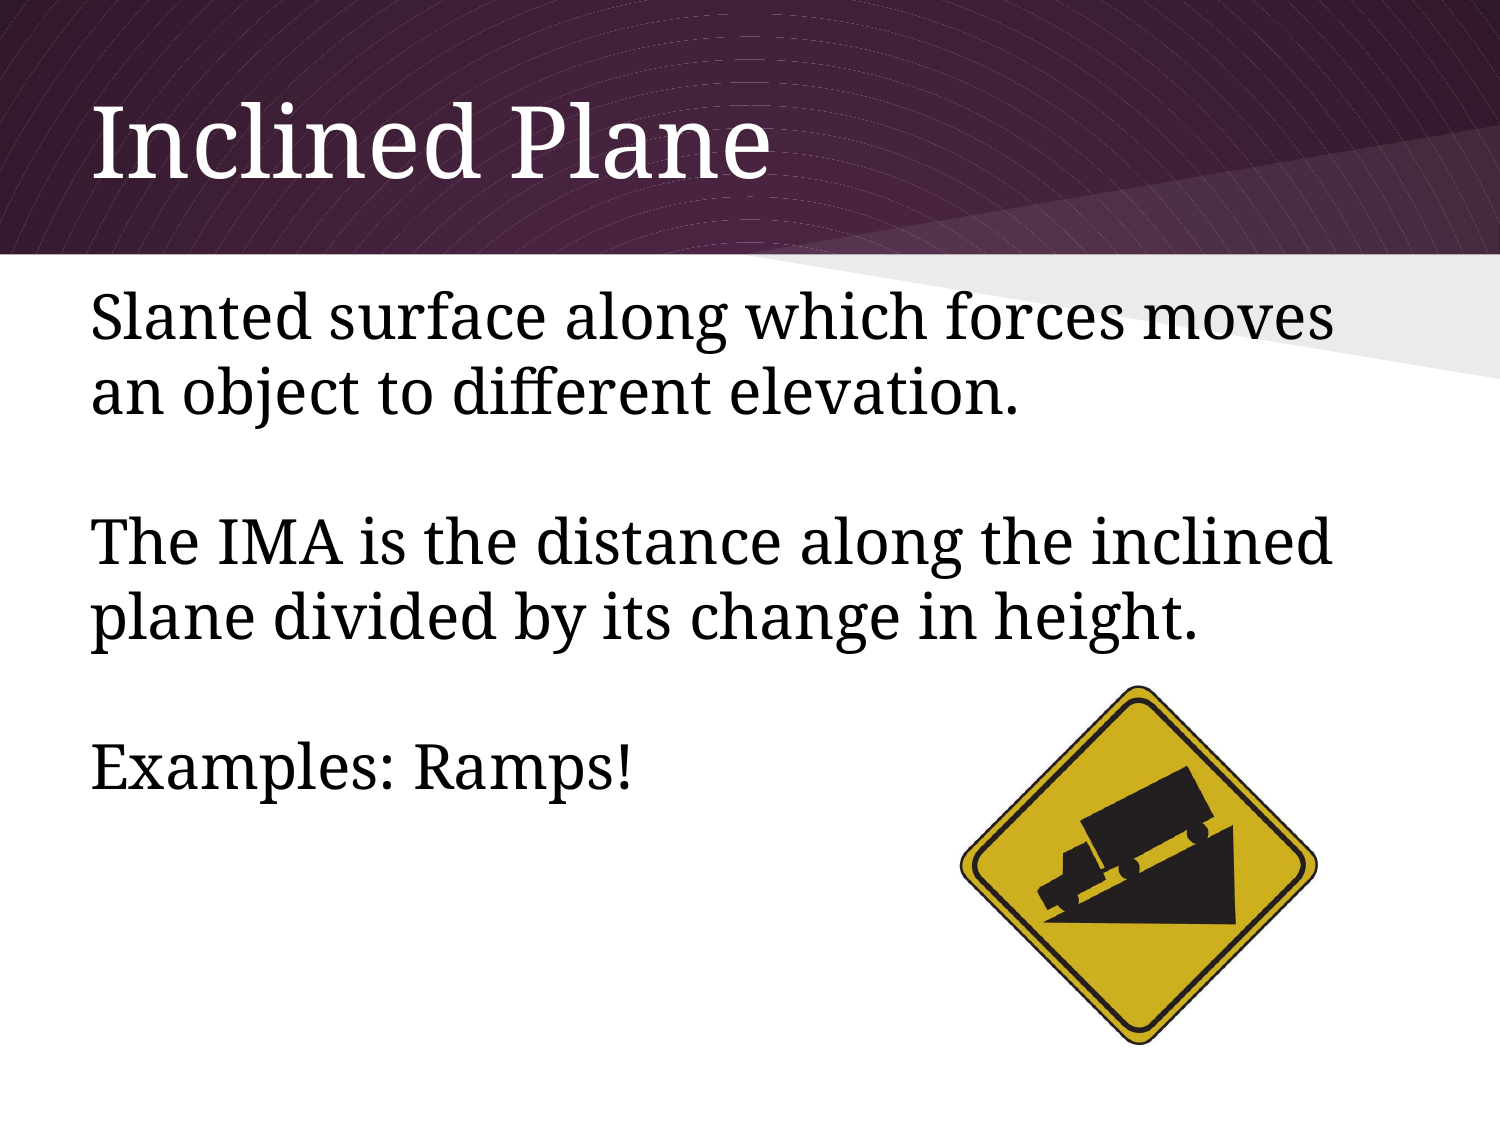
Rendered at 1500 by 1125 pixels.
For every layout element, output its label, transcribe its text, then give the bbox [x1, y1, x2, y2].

list Slanted surface along which forces moves an object to different elevation. The IMA is the distance along the inclined plane divided by its change in height. Examples: Ramps! [75, 262, 1425, 1078]
picture [959, 684, 1318, 1046]
title Inclined Plane [75, 45, 1425, 233]
